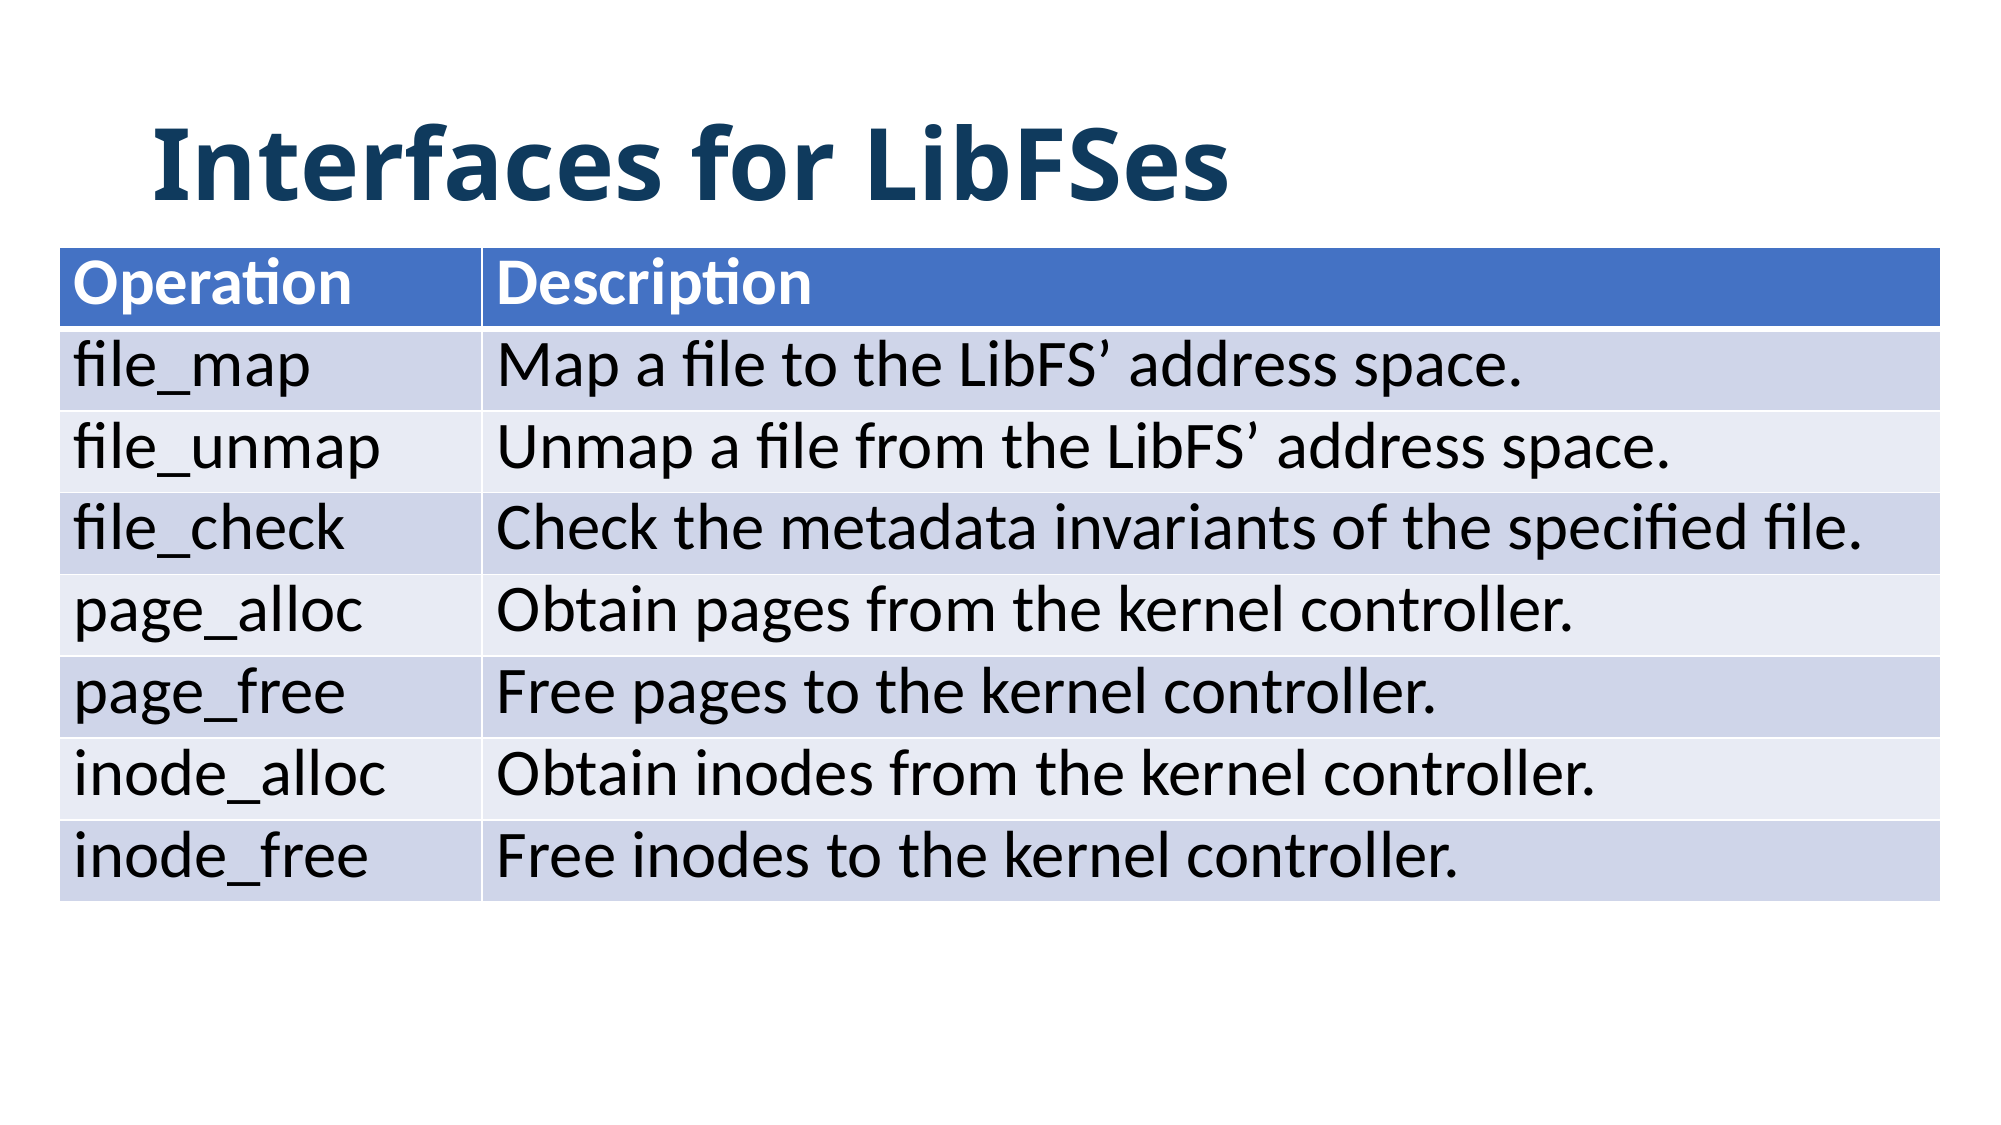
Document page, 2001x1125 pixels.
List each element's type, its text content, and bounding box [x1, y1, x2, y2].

table_cell Check the metadata invariants of the specified file. [483, 493, 1940, 574]
table_cell inode_free [60, 821, 481, 901]
table_cell page_alloc [60, 575, 481, 655]
table_cell Map a file to the LibFS’ address space. [483, 332, 1940, 410]
table_cell file_map [60, 332, 481, 410]
table_cell Free pages to the kernel controller. [483, 657, 1940, 737]
title Interfaces for LibFSes [137, 59, 1863, 246]
table_cell Obtain inodes from the kernel controller. [483, 739, 1940, 819]
table_header Operation [60, 248, 481, 326]
table_cell file_check [60, 493, 481, 574]
table_cell file_unmap [60, 412, 481, 492]
table_cell Obtain pages from the kernel controller. [483, 575, 1940, 655]
table_cell page_free [60, 657, 481, 737]
table_cell Unmap a file from the LibFS’ address space. [483, 412, 1940, 492]
table_header Description [483, 248, 1940, 326]
table_cell inode_alloc [60, 739, 481, 819]
table_cell Free inodes to the kernel controller. [483, 821, 1940, 901]
